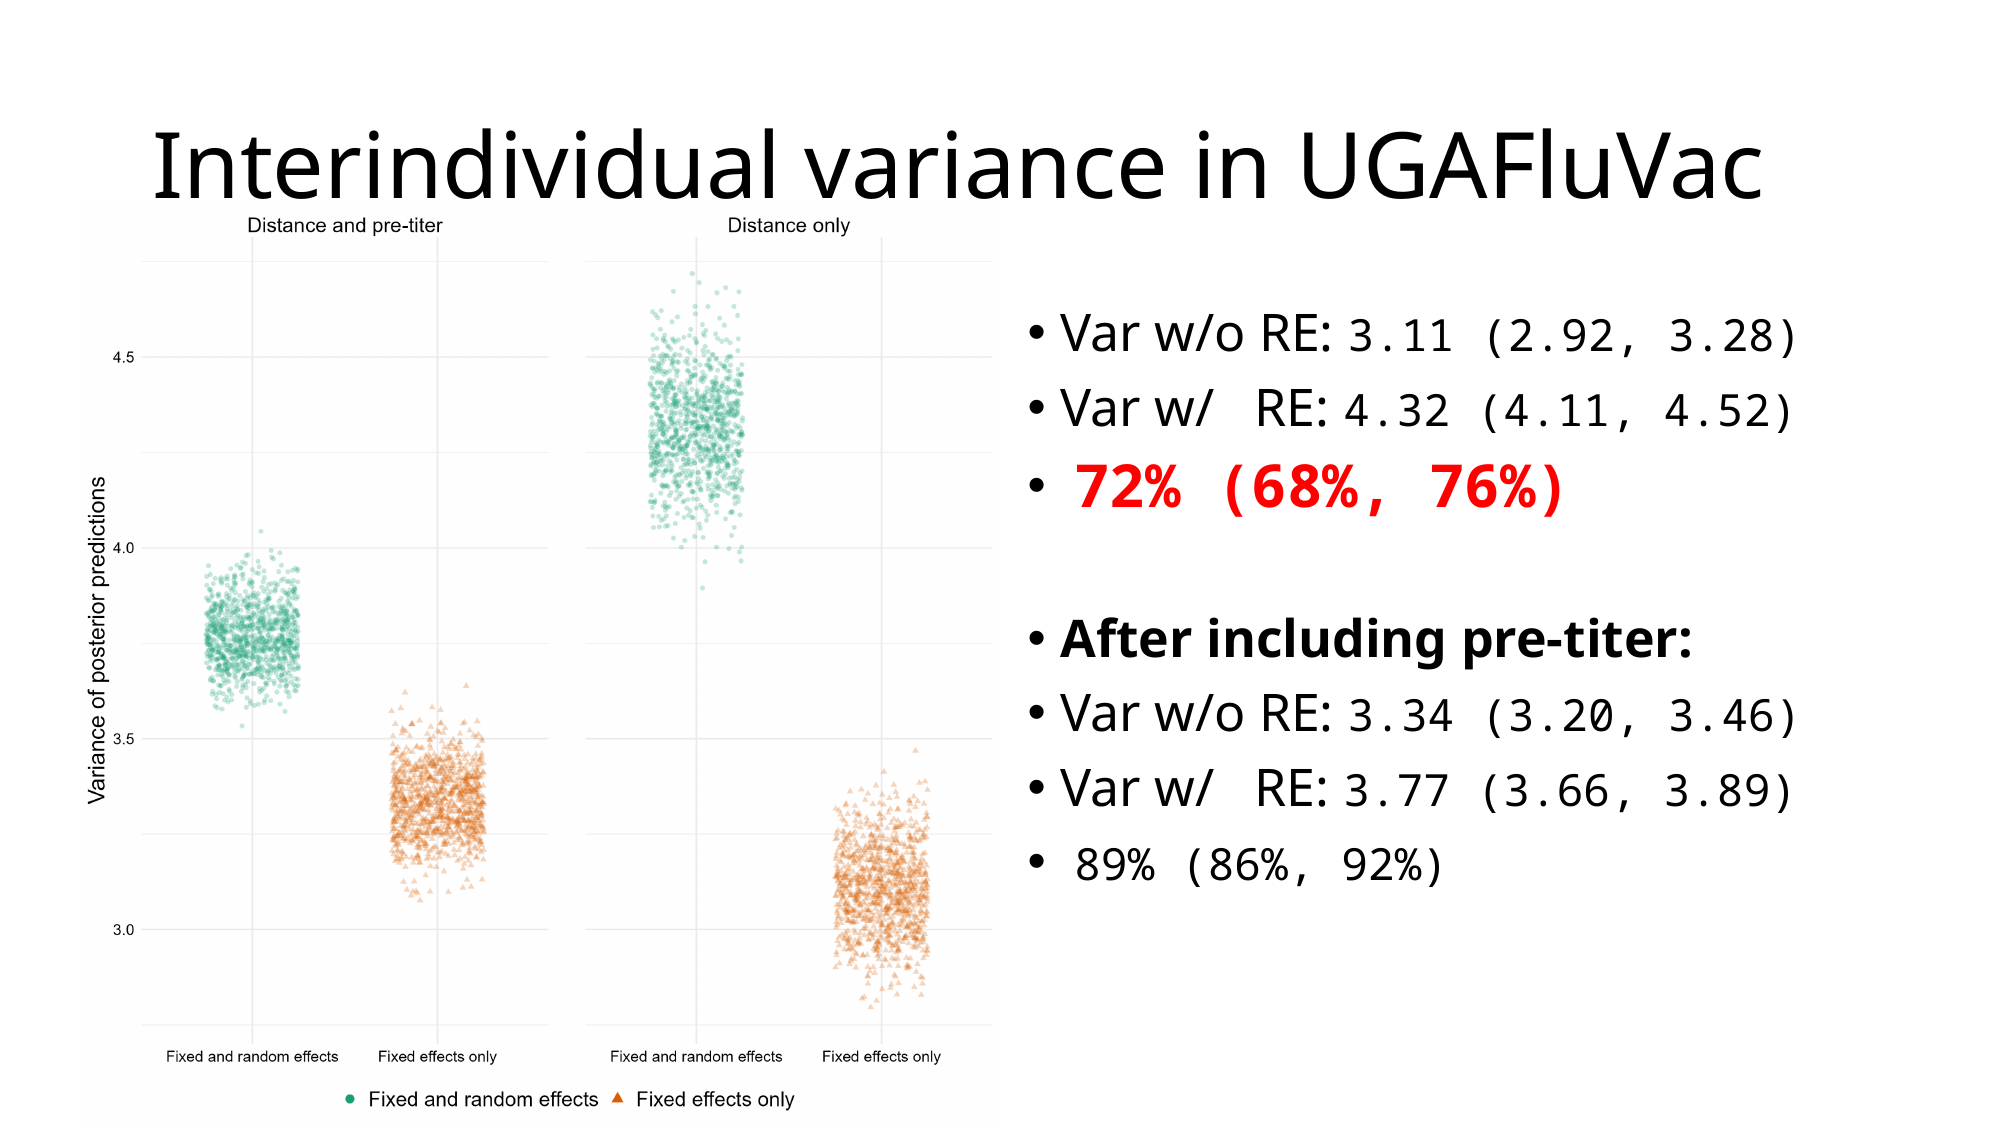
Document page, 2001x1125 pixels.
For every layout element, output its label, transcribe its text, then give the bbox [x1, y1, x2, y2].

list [80, 205, 1001, 1125]
title Interindividual variance in UGAFluVac [137, 59, 1863, 278]
